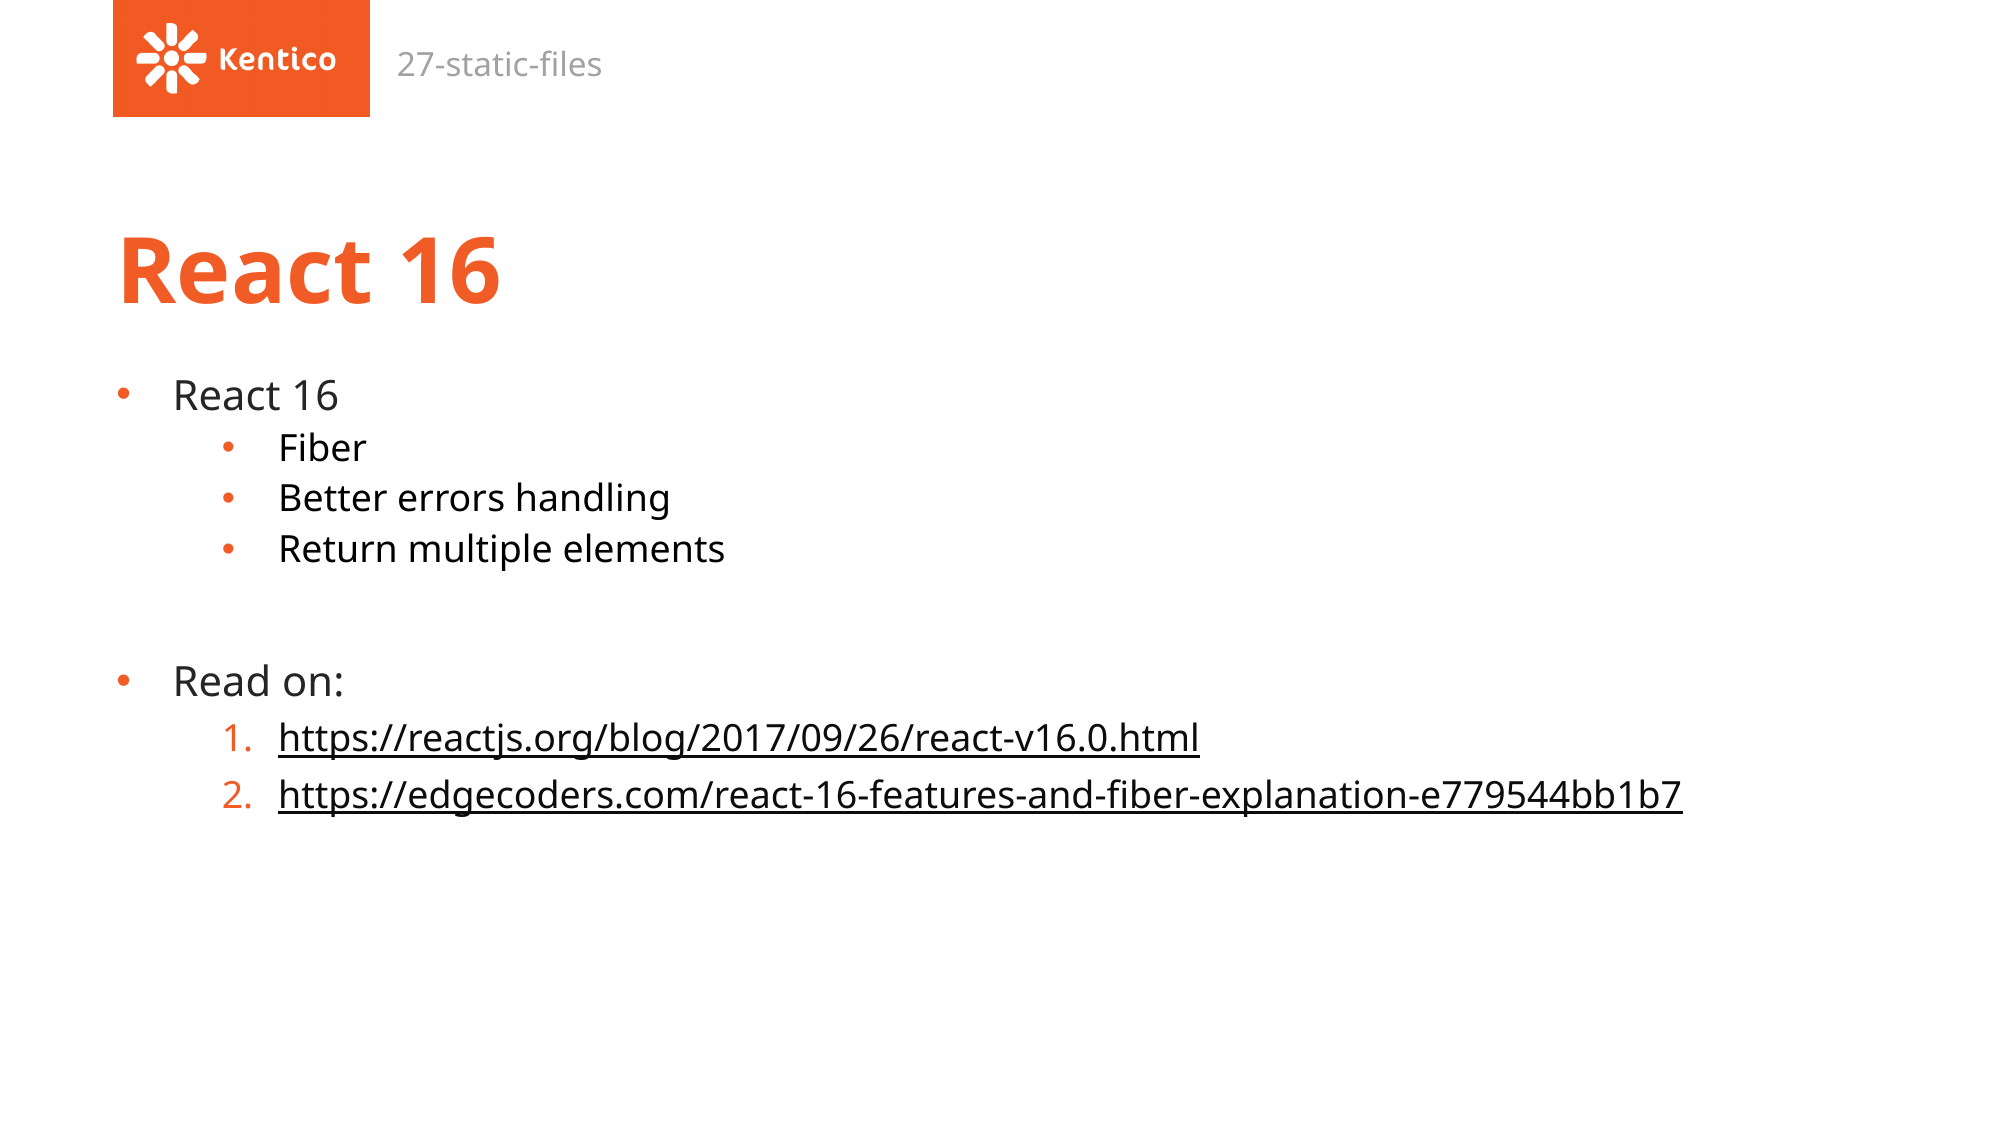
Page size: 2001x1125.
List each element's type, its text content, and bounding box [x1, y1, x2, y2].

picture [113, 0, 370, 117]
title React 16 [101, 221, 1897, 327]
list React 16 Fiber Better errors handling Return multiple elements Read on: https://reactjs.org/blog/2017/09/26/react-v16.0.html https://edgecoders.com/react-16-features-and-fiber-explanation-e779544bb1b7 [101, 355, 1897, 1049]
list 27-static-files [381, 31, 1897, 91]
